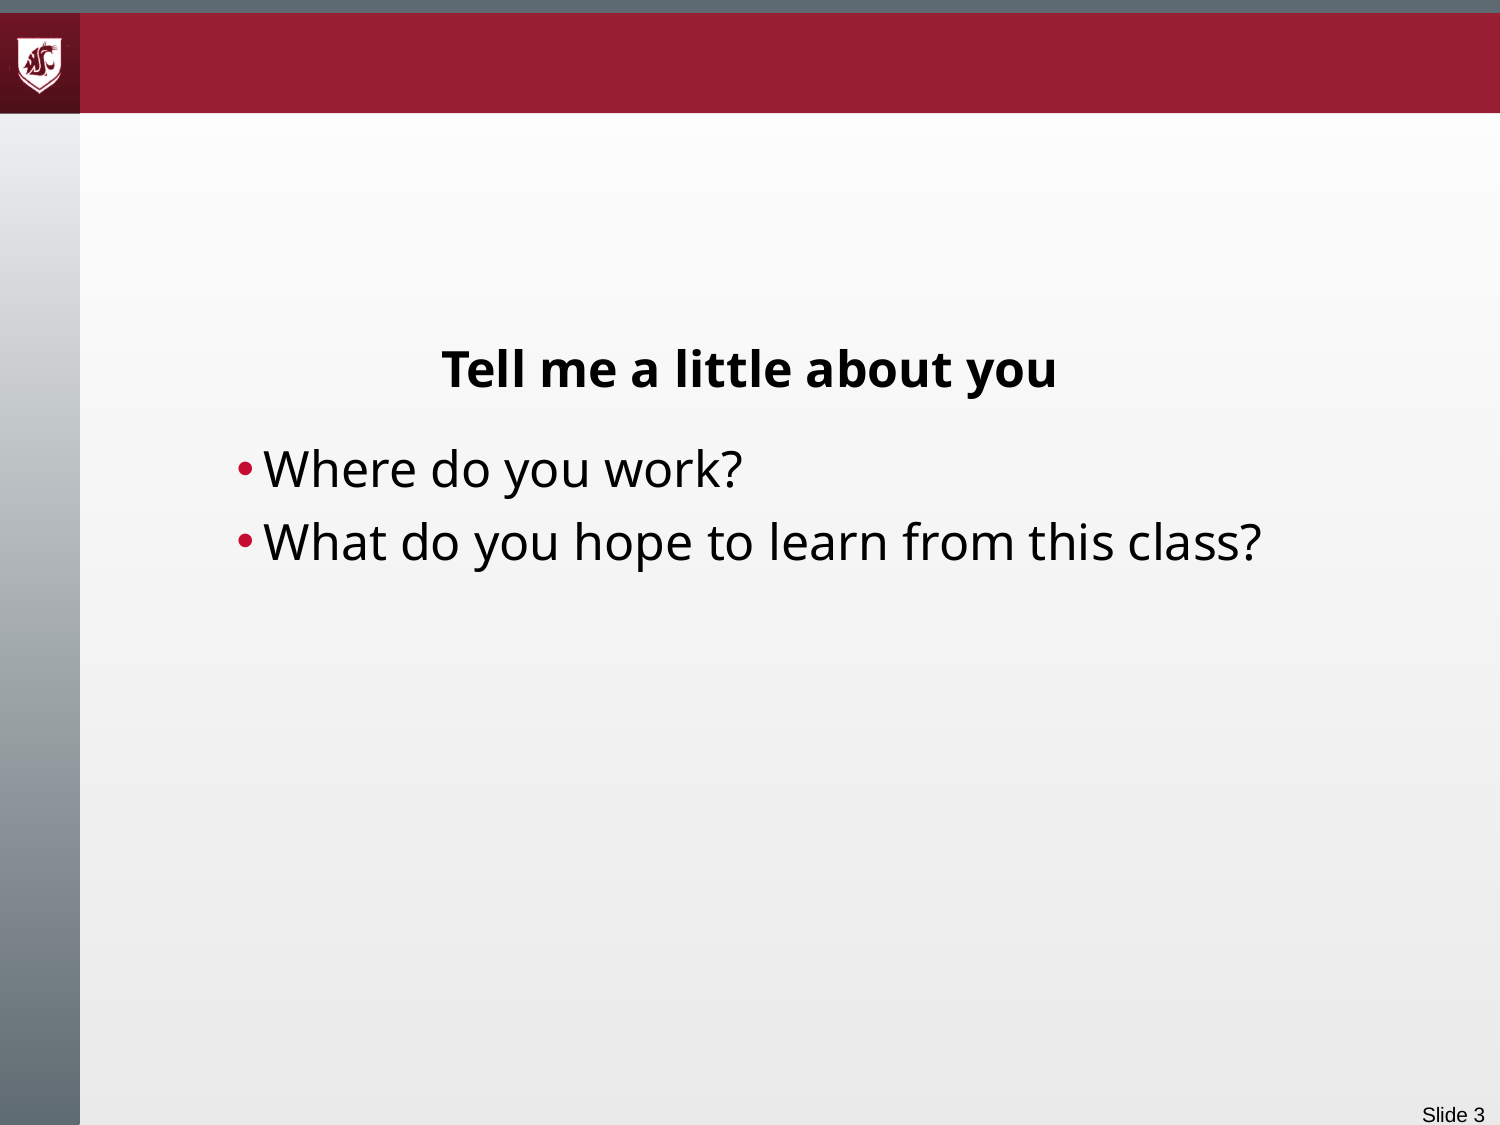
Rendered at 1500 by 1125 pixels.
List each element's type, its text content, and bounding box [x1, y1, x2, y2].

slide_number Slide 3 [1295, 1055, 1500, 1125]
picture [9, 27, 69, 100]
title Tell me a little about you [0, 335, 1500, 406]
list Where do you work? What do you hope to learn from this class? [0, 430, 1500, 582]
